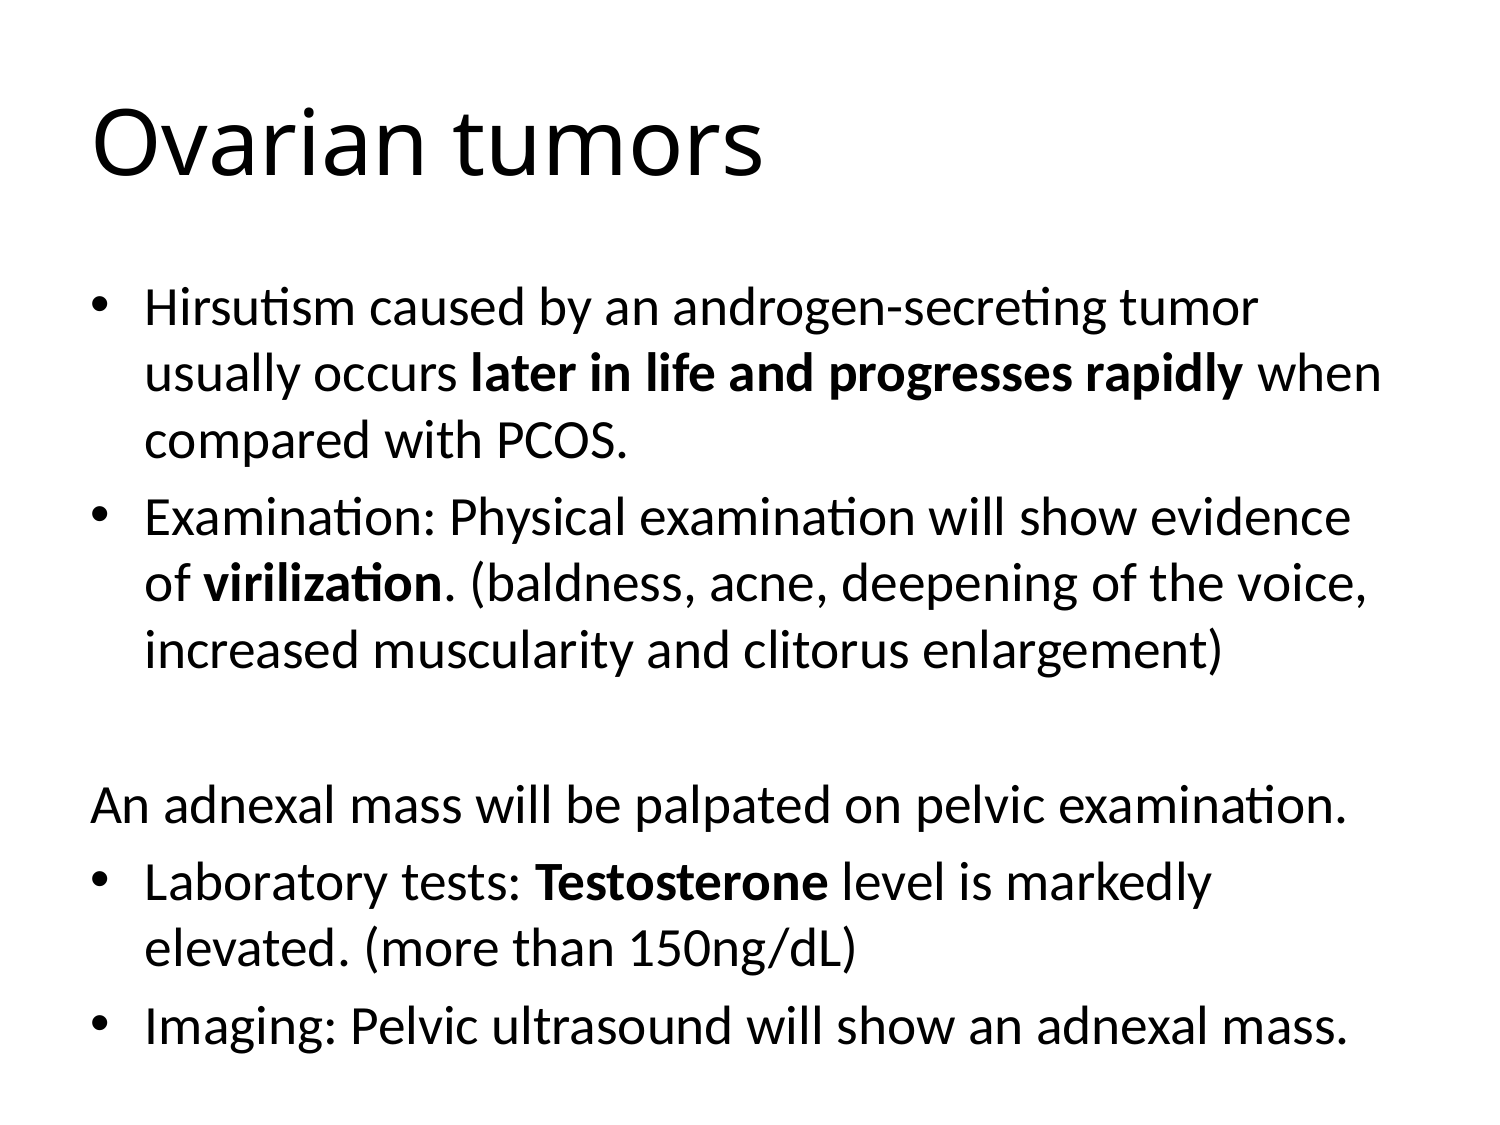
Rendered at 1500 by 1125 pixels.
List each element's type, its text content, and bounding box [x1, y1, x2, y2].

title Ovarian tumors [75, 45, 1425, 233]
list Hirsutism caused by an androgen-secreting tumor usually occurs later in life and progresses rapidly when compared with PCOS. Examination: Physical examination will show evidence of virilization. (baldness, acne, deepening of the voice, increased muscularity and clitorus enlargement) An adnexal mass will be palpated on pelvic examination. Laboratory tests: Testosterone level is markedly elevated. (more than 150ng/dL) Imaging: Pelvic ultrasound will show an adnexal mass. [75, 262, 1425, 1075]
